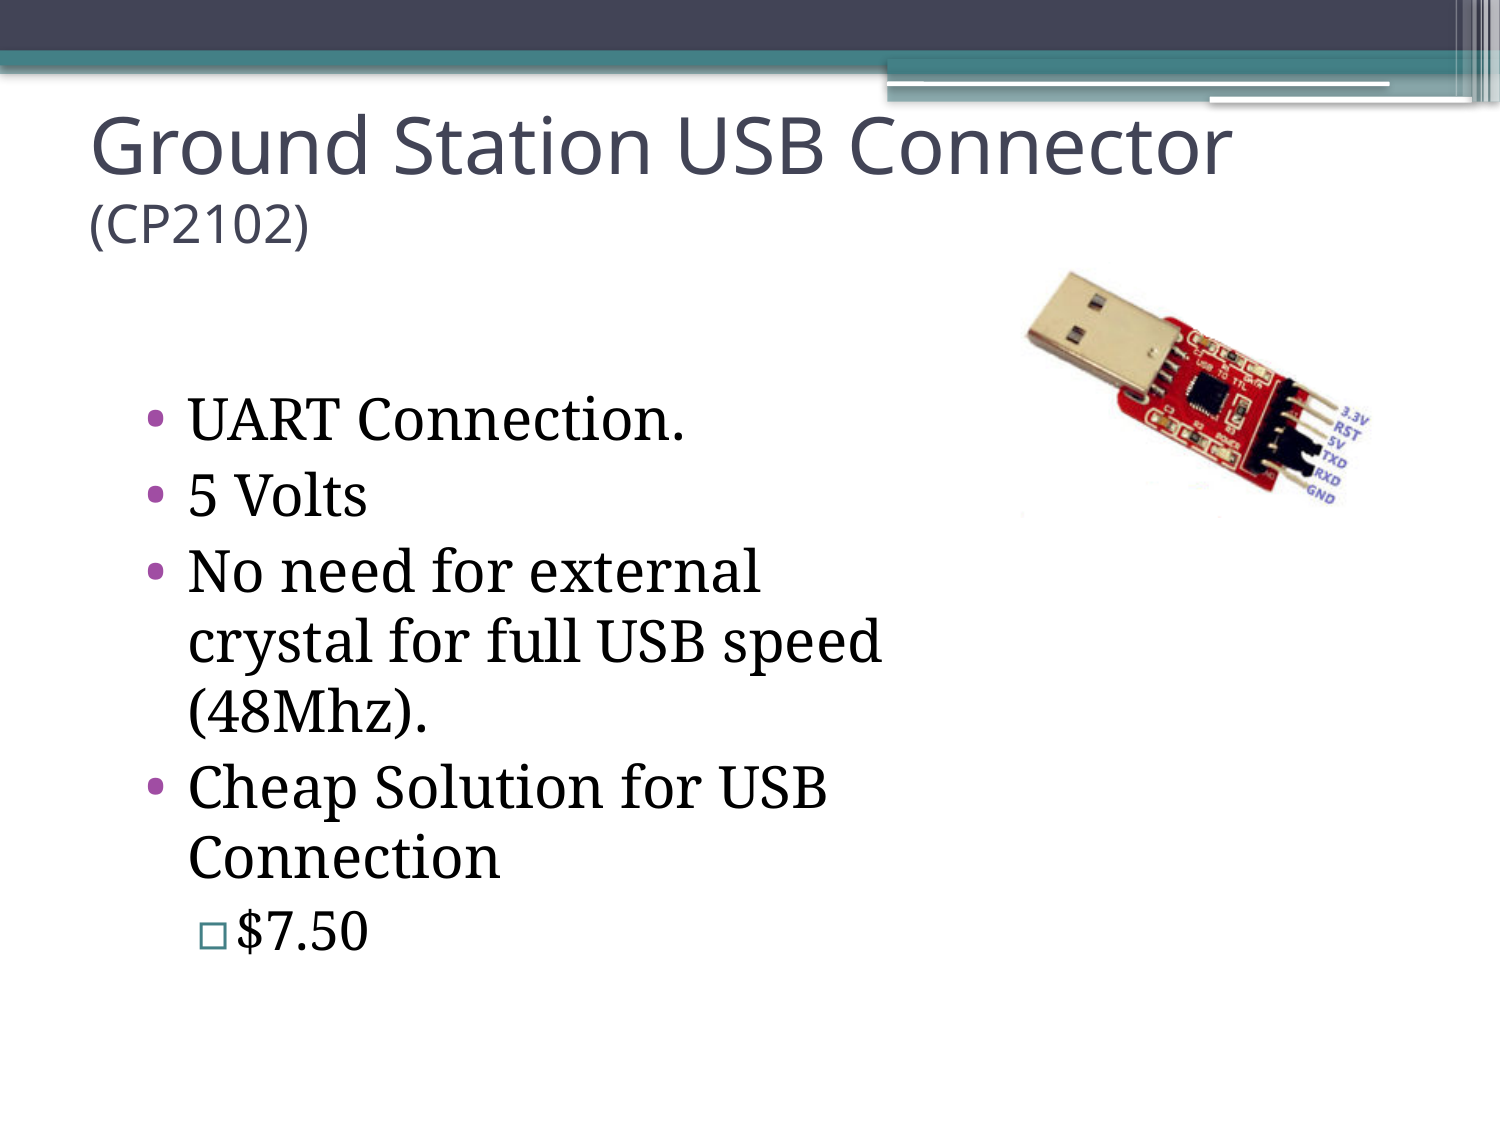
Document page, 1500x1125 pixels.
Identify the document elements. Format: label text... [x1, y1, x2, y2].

title Ground Station USB Connector (CP2102) [75, 87, 1425, 263]
list UART Connection. 5 Volts No need for external crystal for full USB speed (48Mhz). Cheap Solution for USB Connection $7.50 [112, 375, 963, 1050]
picture [1018, 262, 1378, 518]
